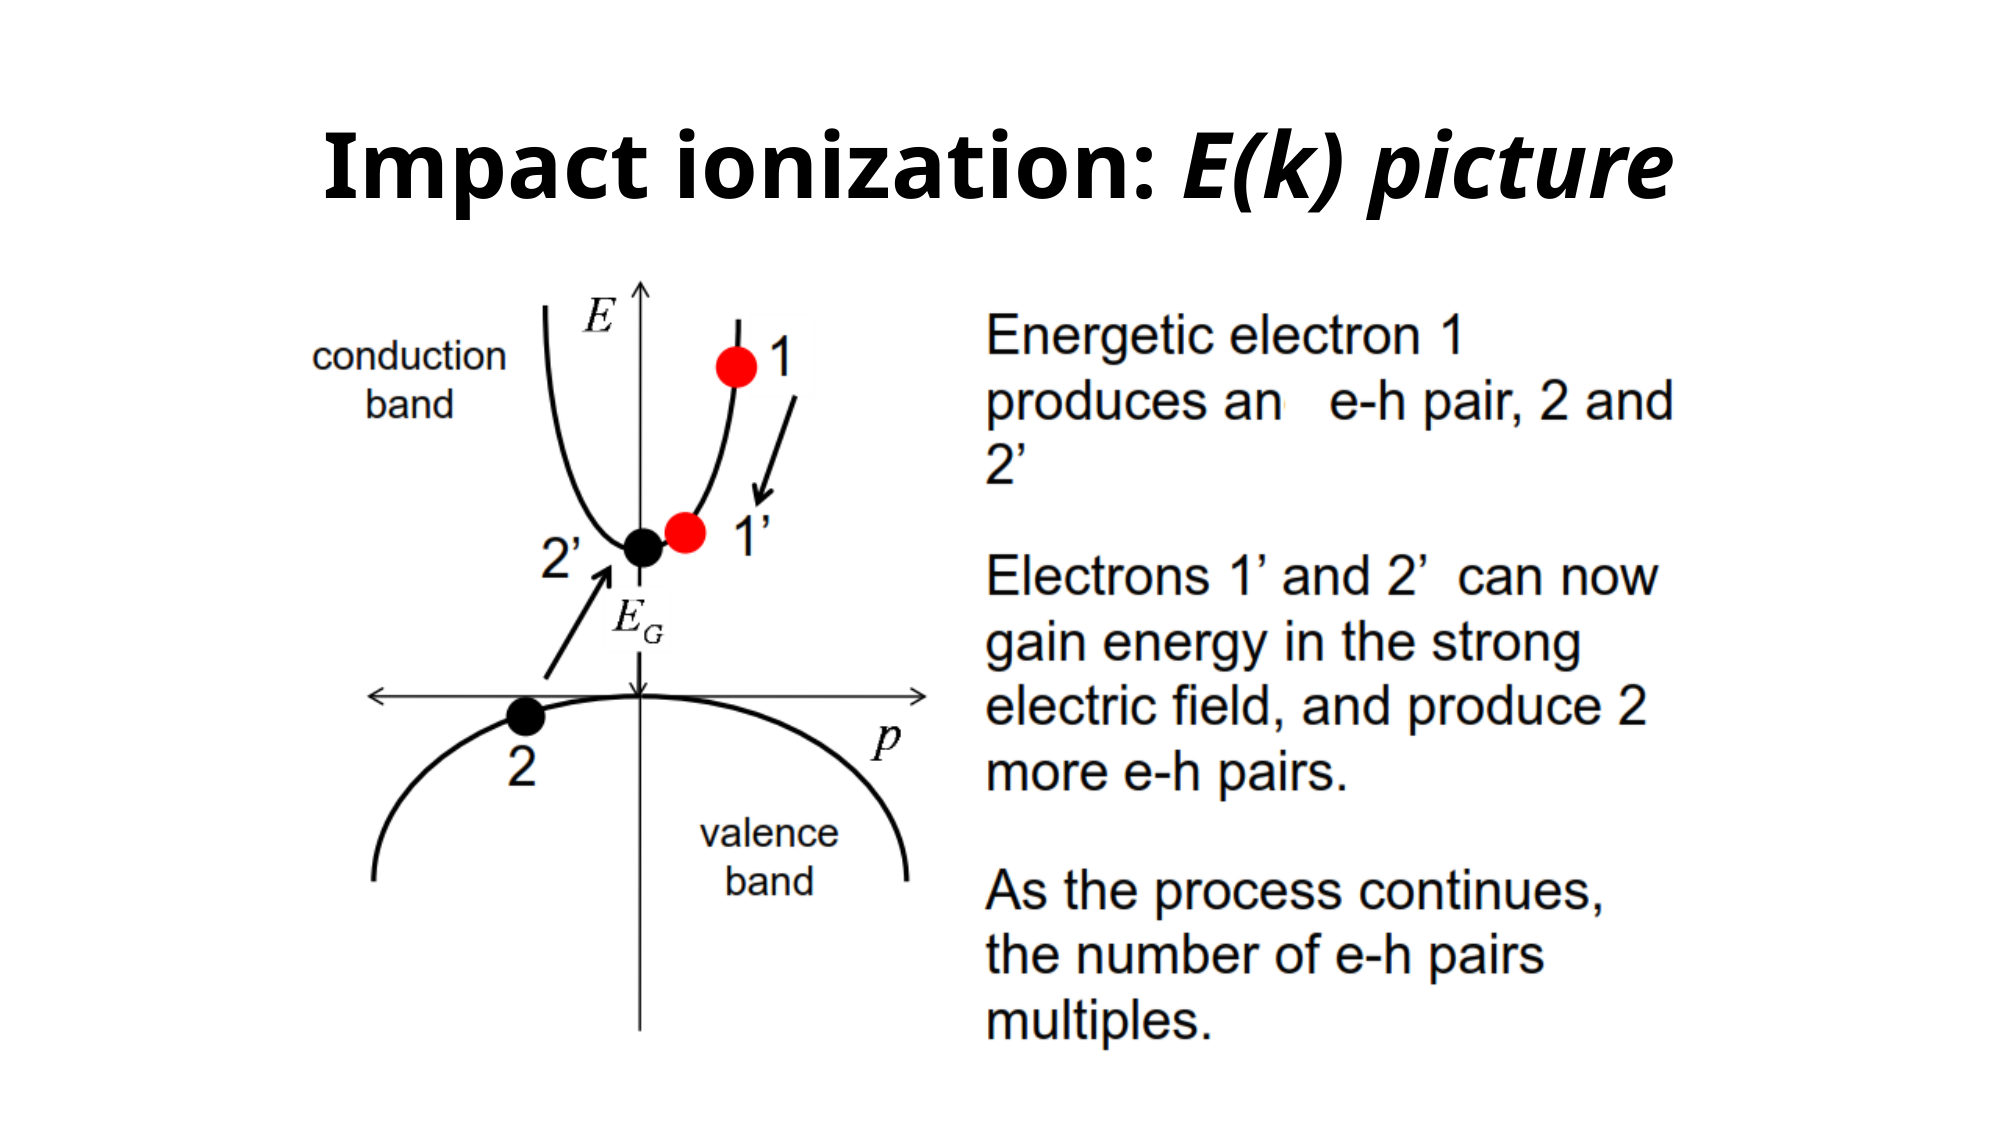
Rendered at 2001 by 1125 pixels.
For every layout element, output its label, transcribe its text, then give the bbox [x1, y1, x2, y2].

title Impact ionization: E(k) picture [137, 59, 1863, 278]
picture [235, 225, 1764, 1066]
